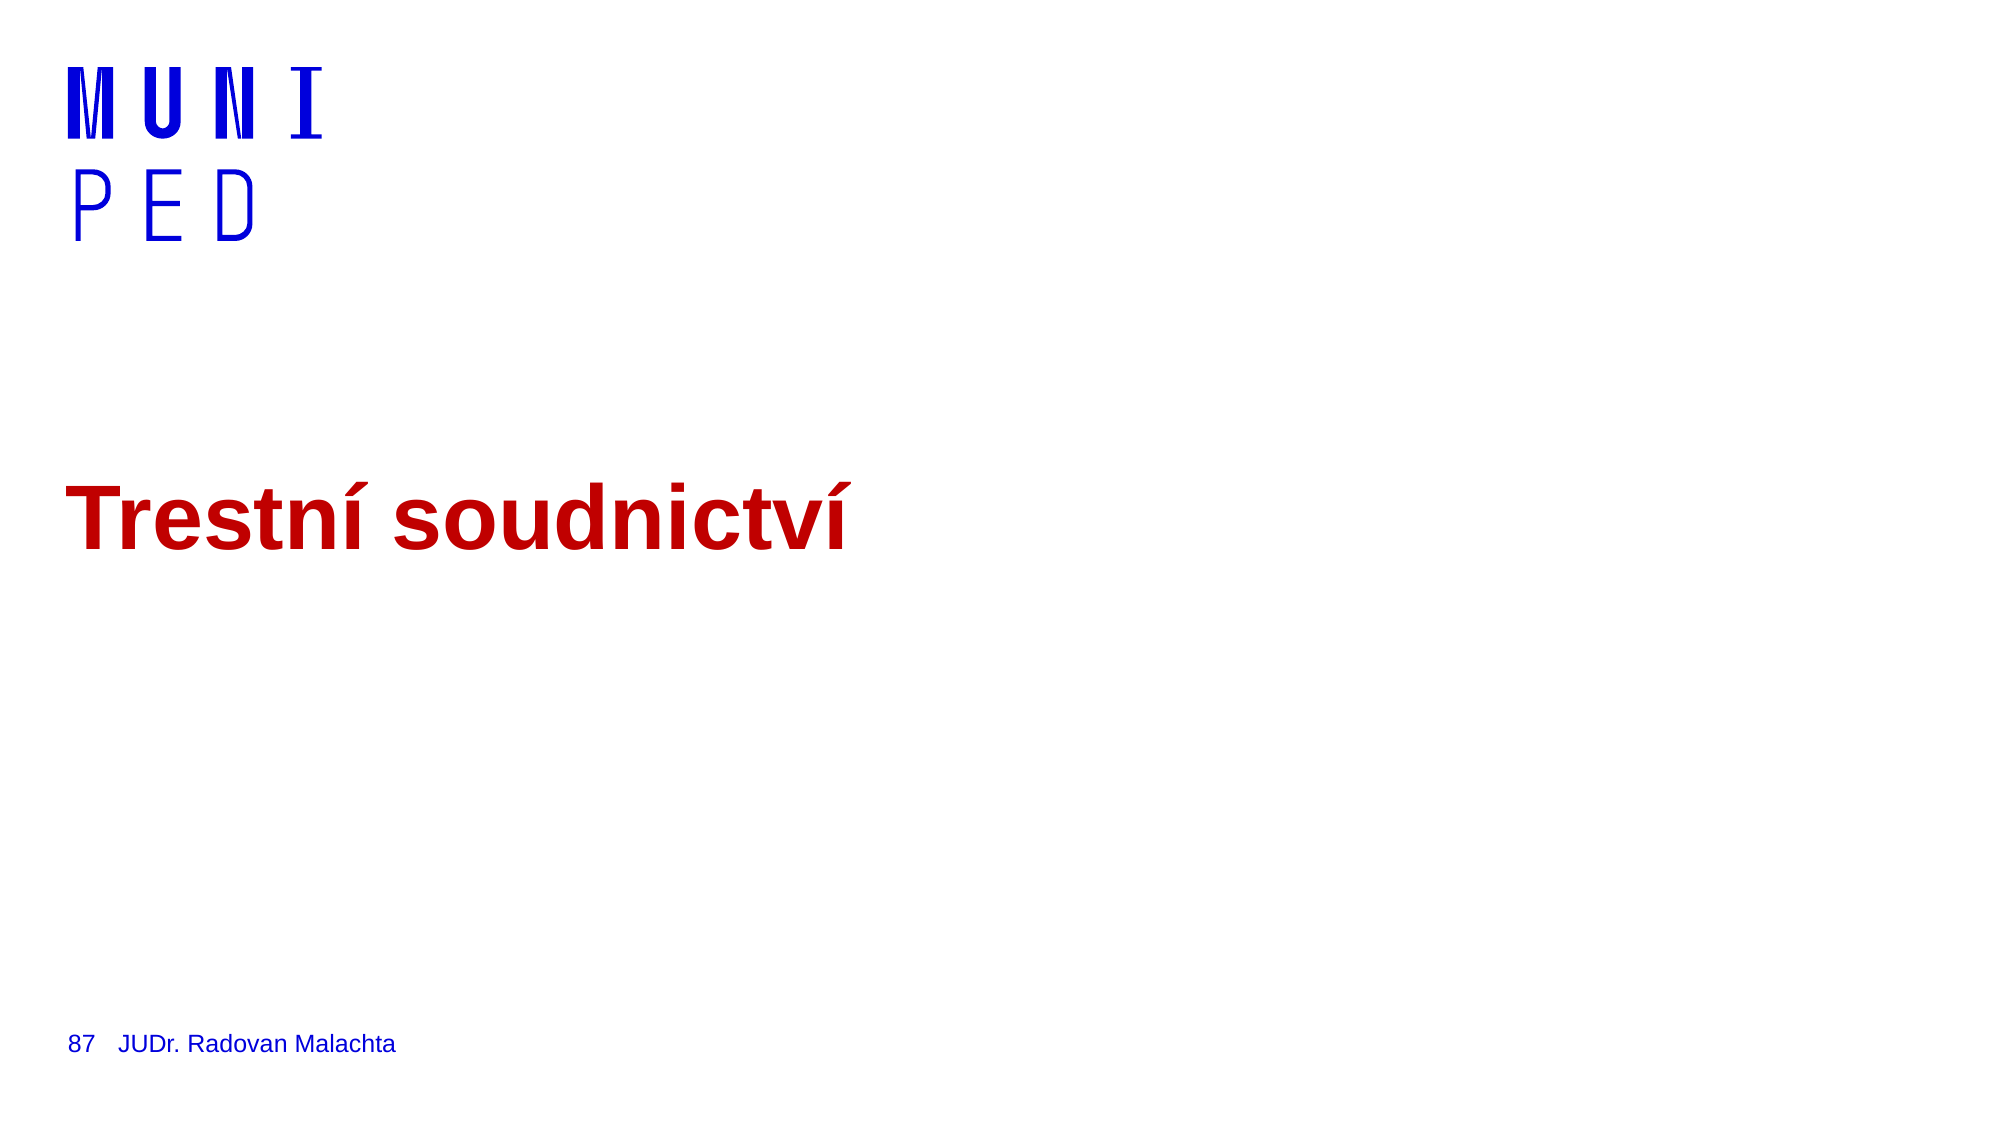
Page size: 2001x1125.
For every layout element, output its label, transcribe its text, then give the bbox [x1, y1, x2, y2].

footer JUDr. Radovan Malachta [118, 1021, 1418, 1063]
title Trestní soudnictví [65, 475, 1930, 668]
slide_number 87 [67, 1021, 110, 1063]
